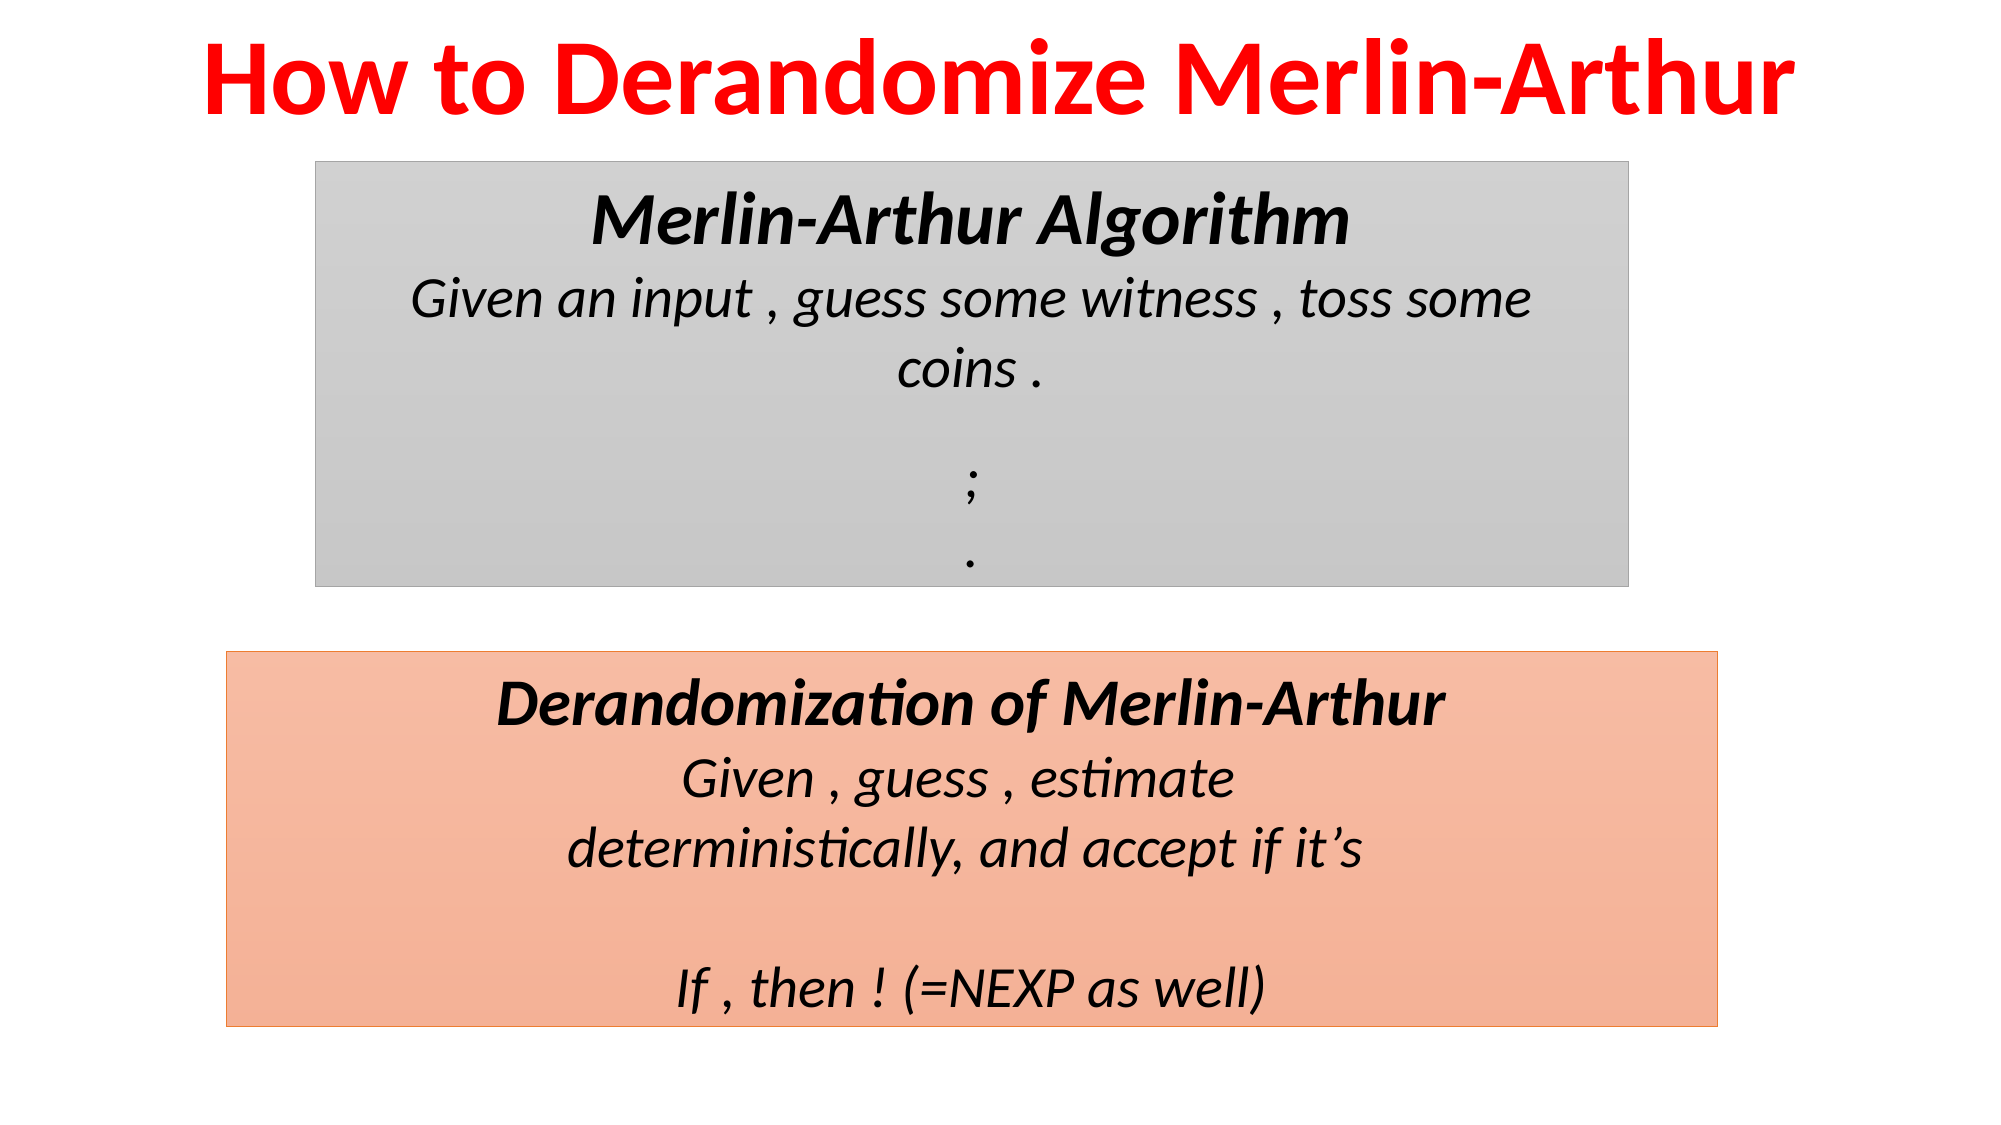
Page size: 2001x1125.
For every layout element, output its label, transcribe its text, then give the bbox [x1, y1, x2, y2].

title How to Derandomize Merlin-Arthur [81, 11, 1919, 147]
